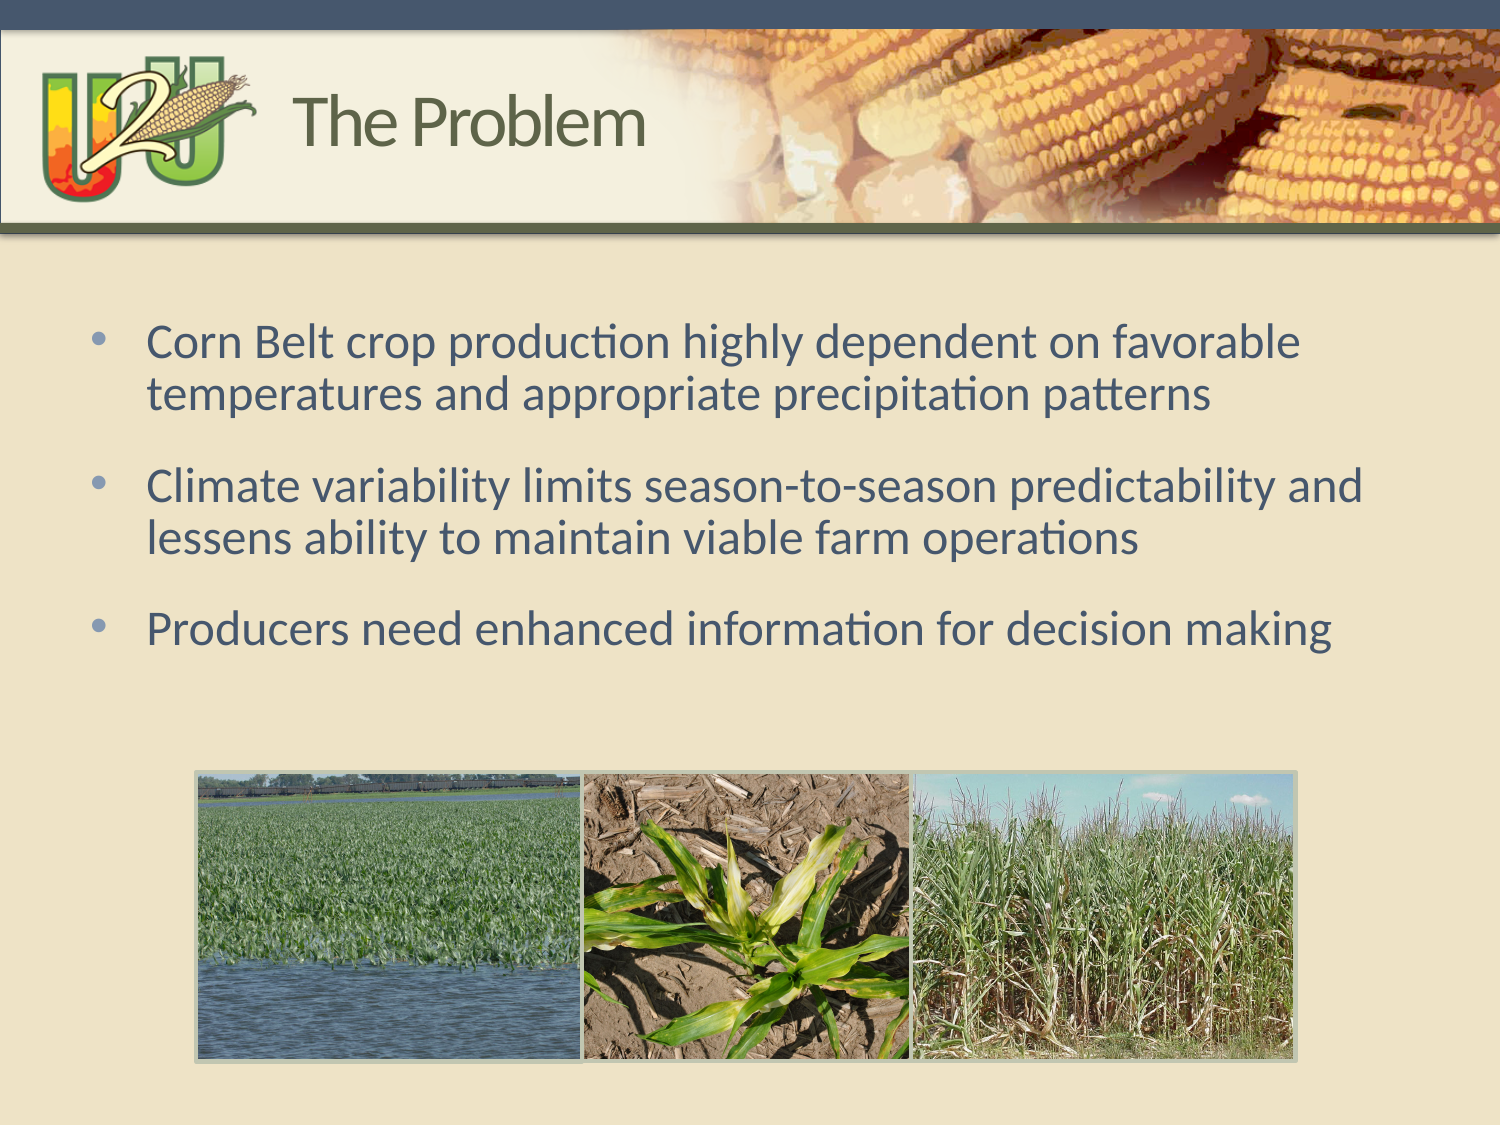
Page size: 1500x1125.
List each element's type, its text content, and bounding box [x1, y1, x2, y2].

picture [41, 55, 259, 205]
list Corn Belt crop production highly dependent on favorable temperatures and appropriate precipitation patterns Climate variability limits season-to-season predictability and lessens ability to maintain viable farm operations Producers need enhanced information for decision making [75, 309, 1425, 714]
title The Problem [278, 62, 1455, 212]
picture [560, 29, 1500, 223]
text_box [197, 774, 1294, 1060]
